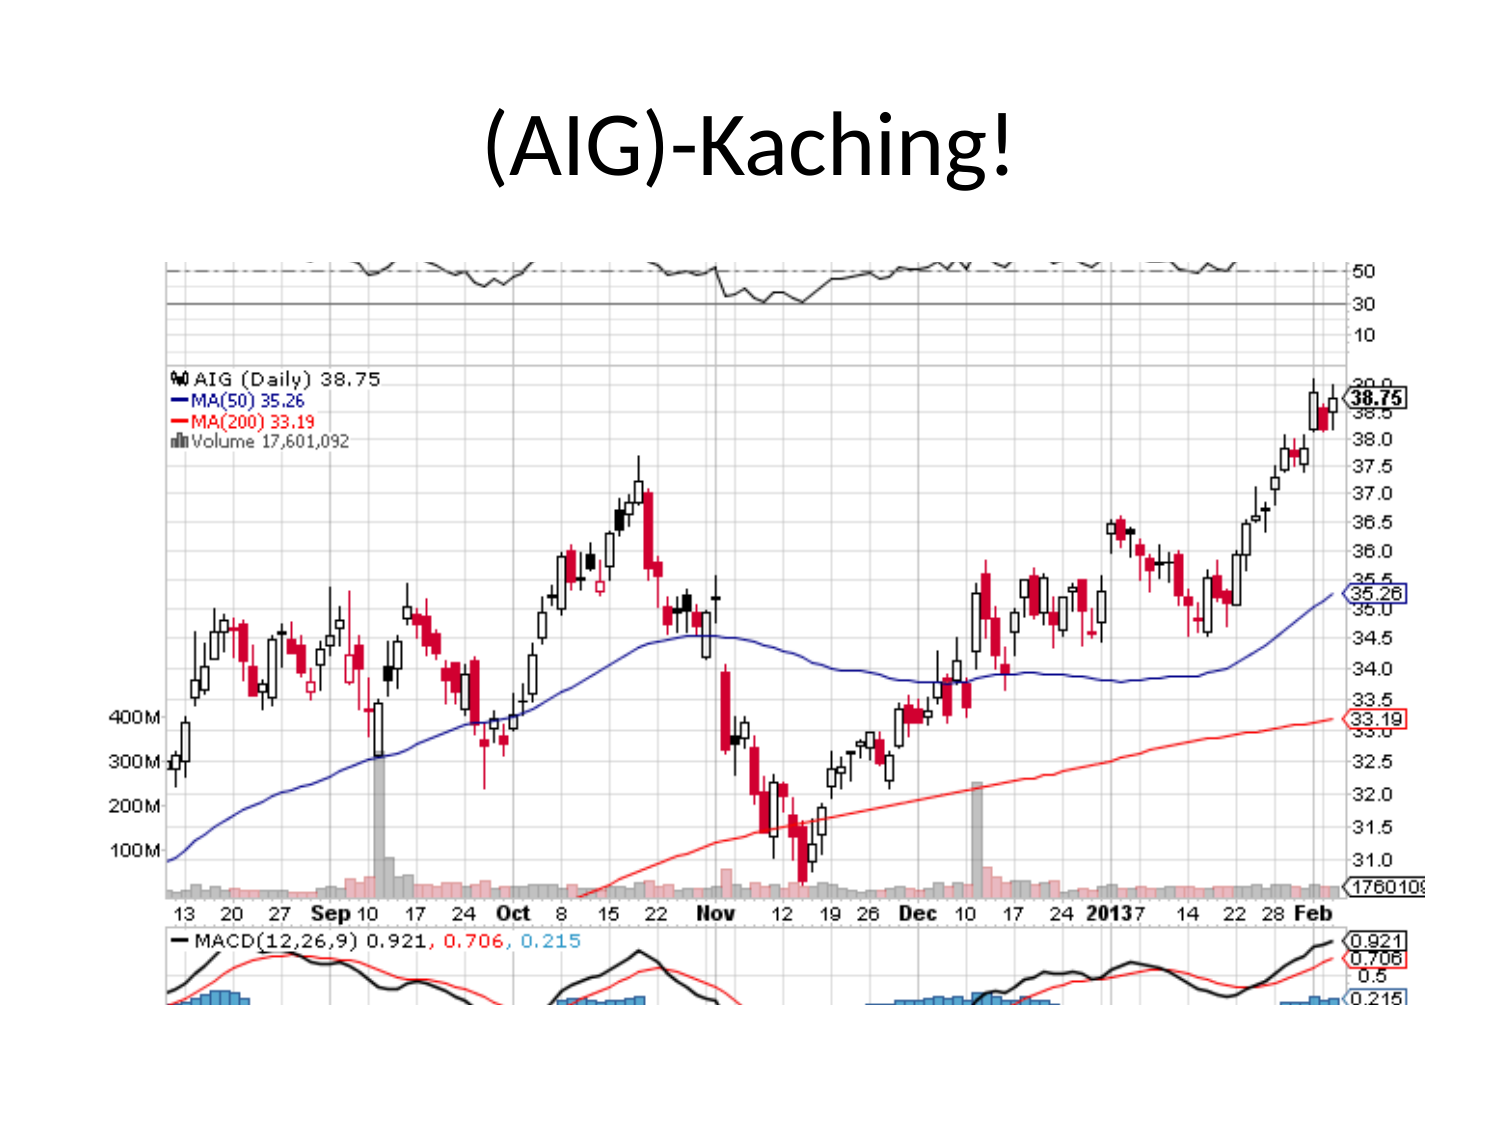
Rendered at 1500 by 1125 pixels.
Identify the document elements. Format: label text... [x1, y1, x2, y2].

title (AIG)-Kaching! [74, 44, 1426, 233]
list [74, 262, 1426, 1006]
